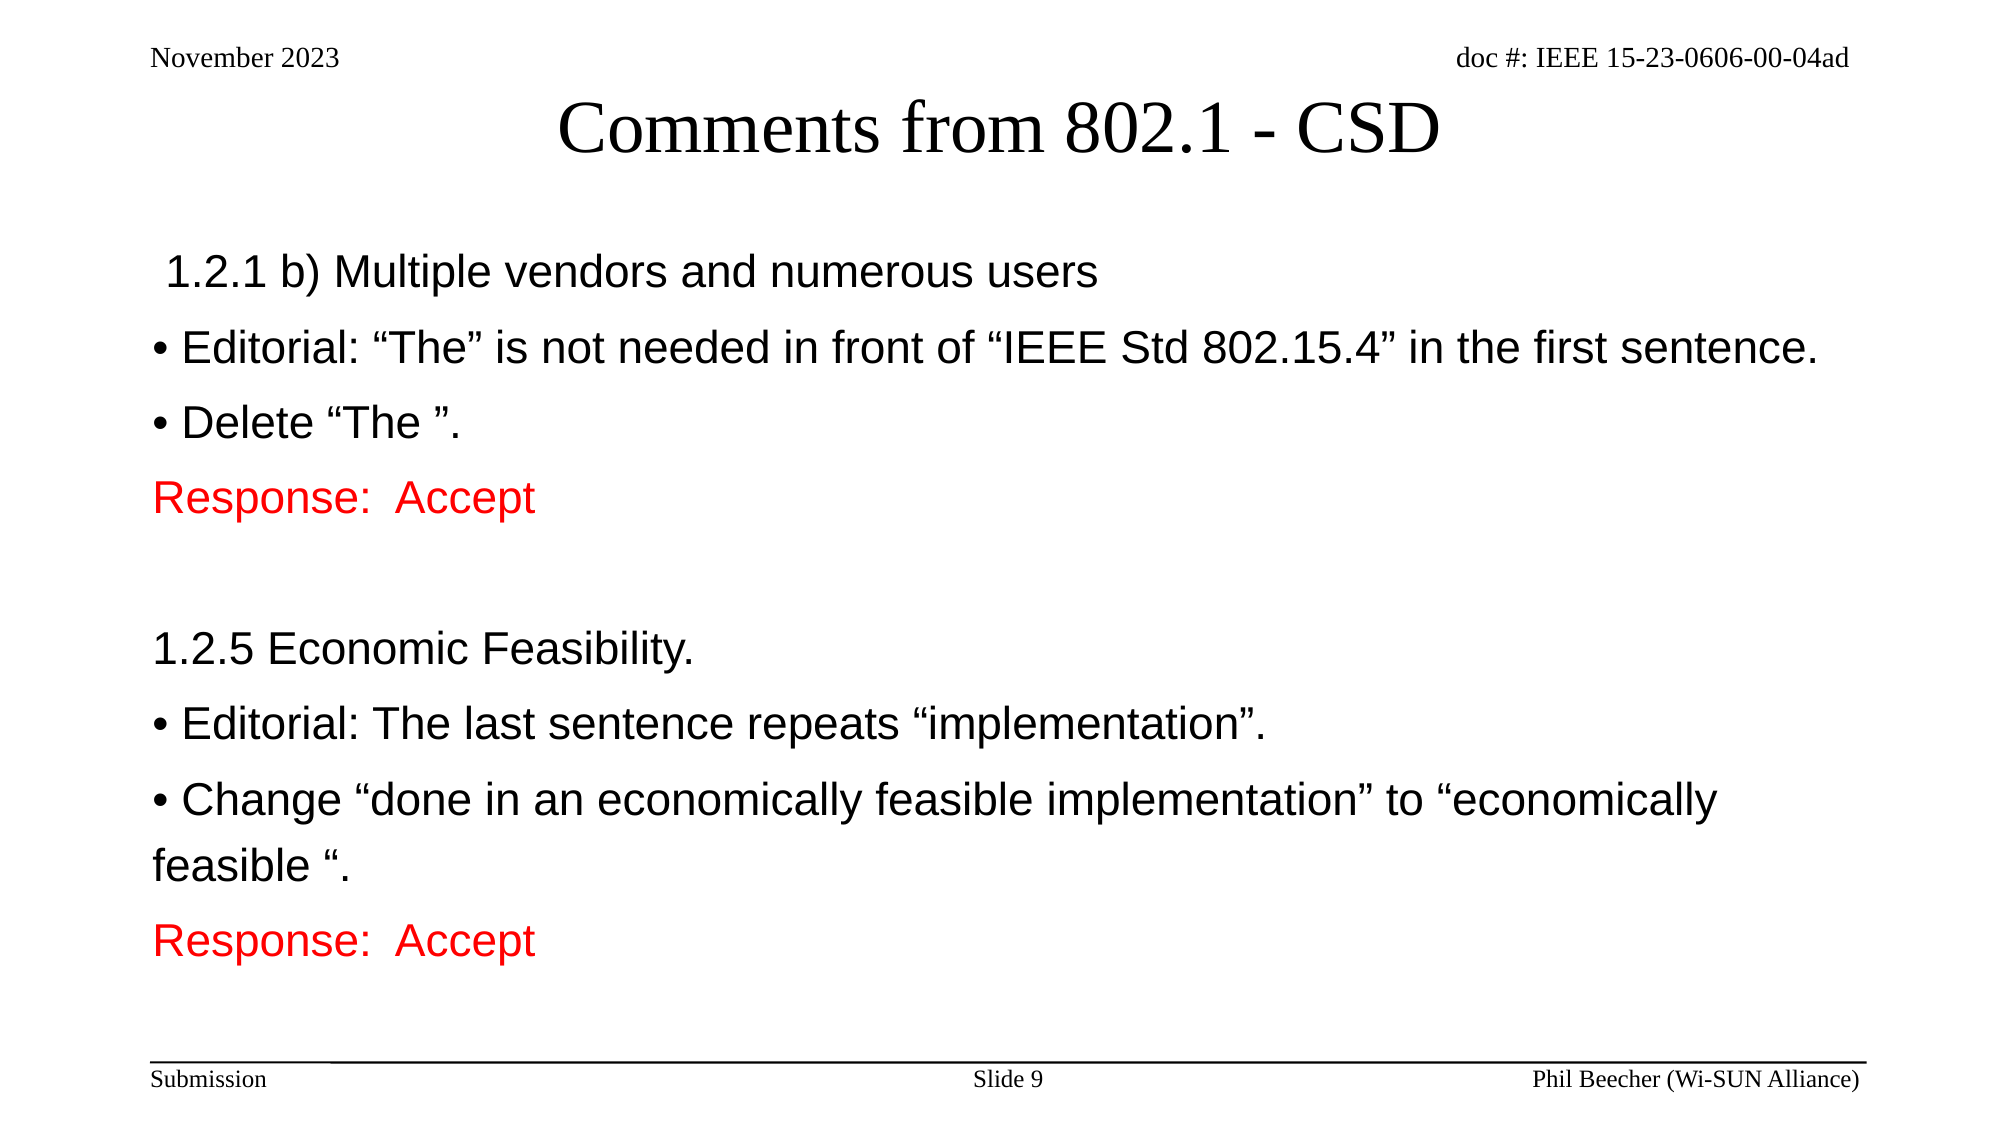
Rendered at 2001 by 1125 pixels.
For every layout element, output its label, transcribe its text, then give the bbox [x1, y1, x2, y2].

title Comments from 802.1 - CSD [137, 59, 1863, 185]
footer Phil Beecher (Wi-SUN Alliance) [1362, 1062, 1875, 1093]
list 1.2.1 b) Multiple vendors and numerous users • Editorial: “The” is not needed in front of “IEEE Std 802.15.4” in the first sentence. • Delete “The ”. Response: Accept 1.2.5 Economic Feasibility. • Editorial: The last sentence repeats “implementation”. • Change “done in an economically feasible implementation” to “economically feasible “. Response: Accept [137, 223, 1863, 1014]
slide_number Slide 9 [964, 1061, 1053, 1093]
